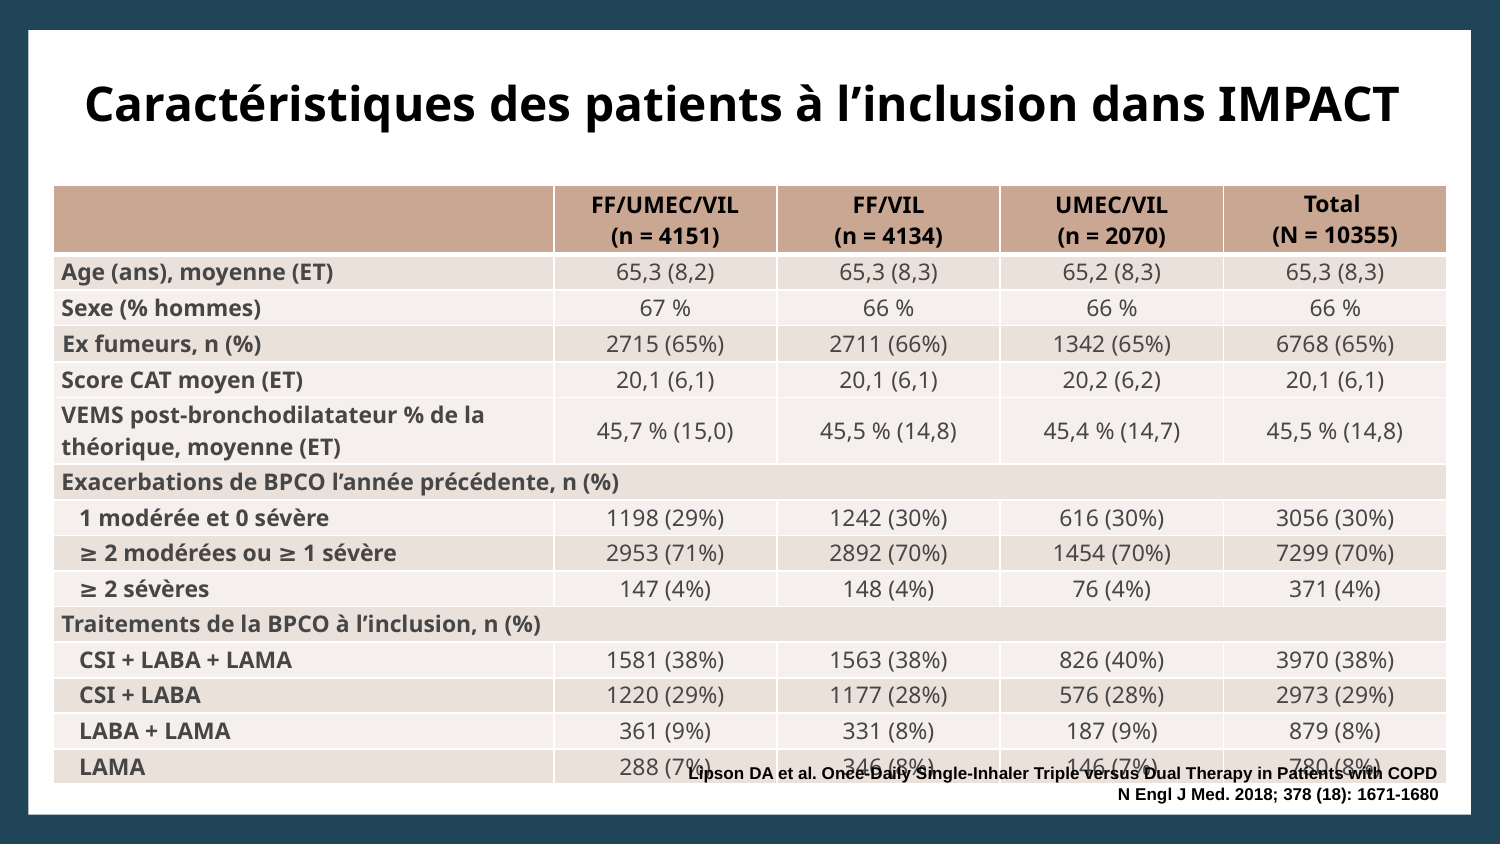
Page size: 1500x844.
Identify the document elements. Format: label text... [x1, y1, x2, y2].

table_cell 2973 (29%) [1224, 679, 1446, 712]
table_cell LAMA [54, 750, 553, 783]
table_cell CSI + LABA [54, 679, 553, 712]
table_cell 826 (40%) [1001, 643, 1223, 677]
table_header FF/VIL (n = 4134) [778, 186, 999, 252]
table_cell 2892 (70%) [778, 536, 999, 570]
table_cell 1220 (29%) [555, 679, 776, 712]
table_cell 1454 (70%) [1001, 536, 1223, 570]
table_cell Score CAT moyen (ET) [54, 363, 553, 397]
table_header Total (N = 10355) [1224, 186, 1446, 252]
table_cell 20,1 (6,1) [555, 363, 776, 397]
table_cell 65,3 (8,2) [555, 257, 776, 289]
table_cell CSI + LABA + LAMA [54, 643, 553, 677]
table_cell 65,3 (8,3) [778, 257, 999, 289]
table_cell 2715 (65%) [555, 326, 776, 361]
table_cell 2953 (71%) [555, 536, 776, 570]
table_cell VEMS post-bronchodilatateur % de la théorique, moyenne (ET) [54, 398, 553, 463]
table_cell 45,4 % (14,7) [1001, 398, 1223, 463]
table_cell 1177 (28%) [778, 679, 999, 712]
table_cell Exacerbations de BPCO l’année précédente, n (%) [54, 465, 1446, 499]
table_cell 146 (7%) [1001, 750, 1223, 754]
table_cell 66 % [778, 291, 999, 325]
table_cell 65,2 (8,3) [1001, 257, 1223, 289]
table_cell 20,2 (6,2) [1001, 363, 1223, 397]
table_header UMEC/VIL (n = 2070) [1001, 186, 1223, 252]
table_cell 288 (7%) [555, 750, 776, 783]
table_cell 147 (4%) [555, 572, 776, 606]
table_header FF/UMEC/VIL (n = 4151) [555, 186, 776, 252]
table_cell Traitements de la BPCO à l’inclusion, n (%) [54, 607, 1446, 641]
table_cell Sexe (% hommes) [54, 291, 553, 325]
table_cell ≥ 2 modérées ou ≥ 1 sévère [54, 536, 553, 570]
table_cell 65,3 (8,3) [1224, 257, 1446, 289]
table_cell 371 (4%) [1224, 572, 1446, 606]
table_cell 1198 (29%) [555, 501, 776, 535]
table_cell Age (ans), moyenne (ET) [54, 257, 553, 289]
table_cell Ex fumeurs, n (%) [54, 326, 553, 361]
table_header [54, 186, 553, 252]
table_cell LABA + LAMA [54, 714, 553, 748]
table_cell 346 (8%) [778, 750, 999, 754]
table_cell 331 (8%) [778, 714, 999, 748]
table_cell 361 (9%) [555, 714, 776, 748]
table_cell 66 % [1001, 291, 1223, 325]
table_cell 3970 (38%) [1224, 643, 1446, 677]
table_cell 1 modérée et 0 sévère [54, 501, 553, 535]
text_box Lipson DA et al. Once-Daily Single-Inhaler Triple versus Dual Therapy in Patients with COPD N Engl J Med. 2018; 378 (18): 1671-1680 [621, 754, 1455, 812]
table_cell 45,7 % (15,0) [555, 398, 776, 463]
table_cell 20,1 (6,1) [778, 363, 999, 397]
table_cell 1242 (30%) [778, 501, 999, 535]
table_cell 45,5 % (14,8) [1224, 398, 1446, 463]
table_cell 3056 (30%) [1224, 501, 1446, 535]
table_cell 879 (8%) [1224, 714, 1446, 748]
table_cell 1563 (38%) [778, 643, 999, 677]
table_cell 616 (30%) [1001, 501, 1223, 535]
text_box Caractéristiques des patients à l’inclusion dans IMPACT [42, 32, 1445, 174]
table_cell 45,5 % (14,8) [778, 398, 999, 463]
table_cell 20,1 (6,1) [1224, 363, 1446, 397]
table_cell 187 (9%) [1001, 714, 1223, 748]
table_cell ≥ 2 sévères [54, 572, 553, 606]
table_cell 7299 (70%) [1224, 536, 1446, 570]
table_cell 780 (8%) [1224, 750, 1446, 754]
table_cell 1342 (65%) [1001, 326, 1223, 361]
table_cell 66 % [1224, 291, 1446, 325]
table_cell 576 (28%) [1001, 679, 1223, 712]
table_cell 1581 (38%) [555, 643, 776, 677]
table_cell 2711 (66%) [778, 326, 999, 361]
table_cell 6768 (65%) [1224, 326, 1446, 361]
table_cell 76 (4%) [1001, 572, 1223, 606]
table_cell 148 (4%) [778, 572, 999, 606]
table_cell 67 % [555, 291, 776, 325]
